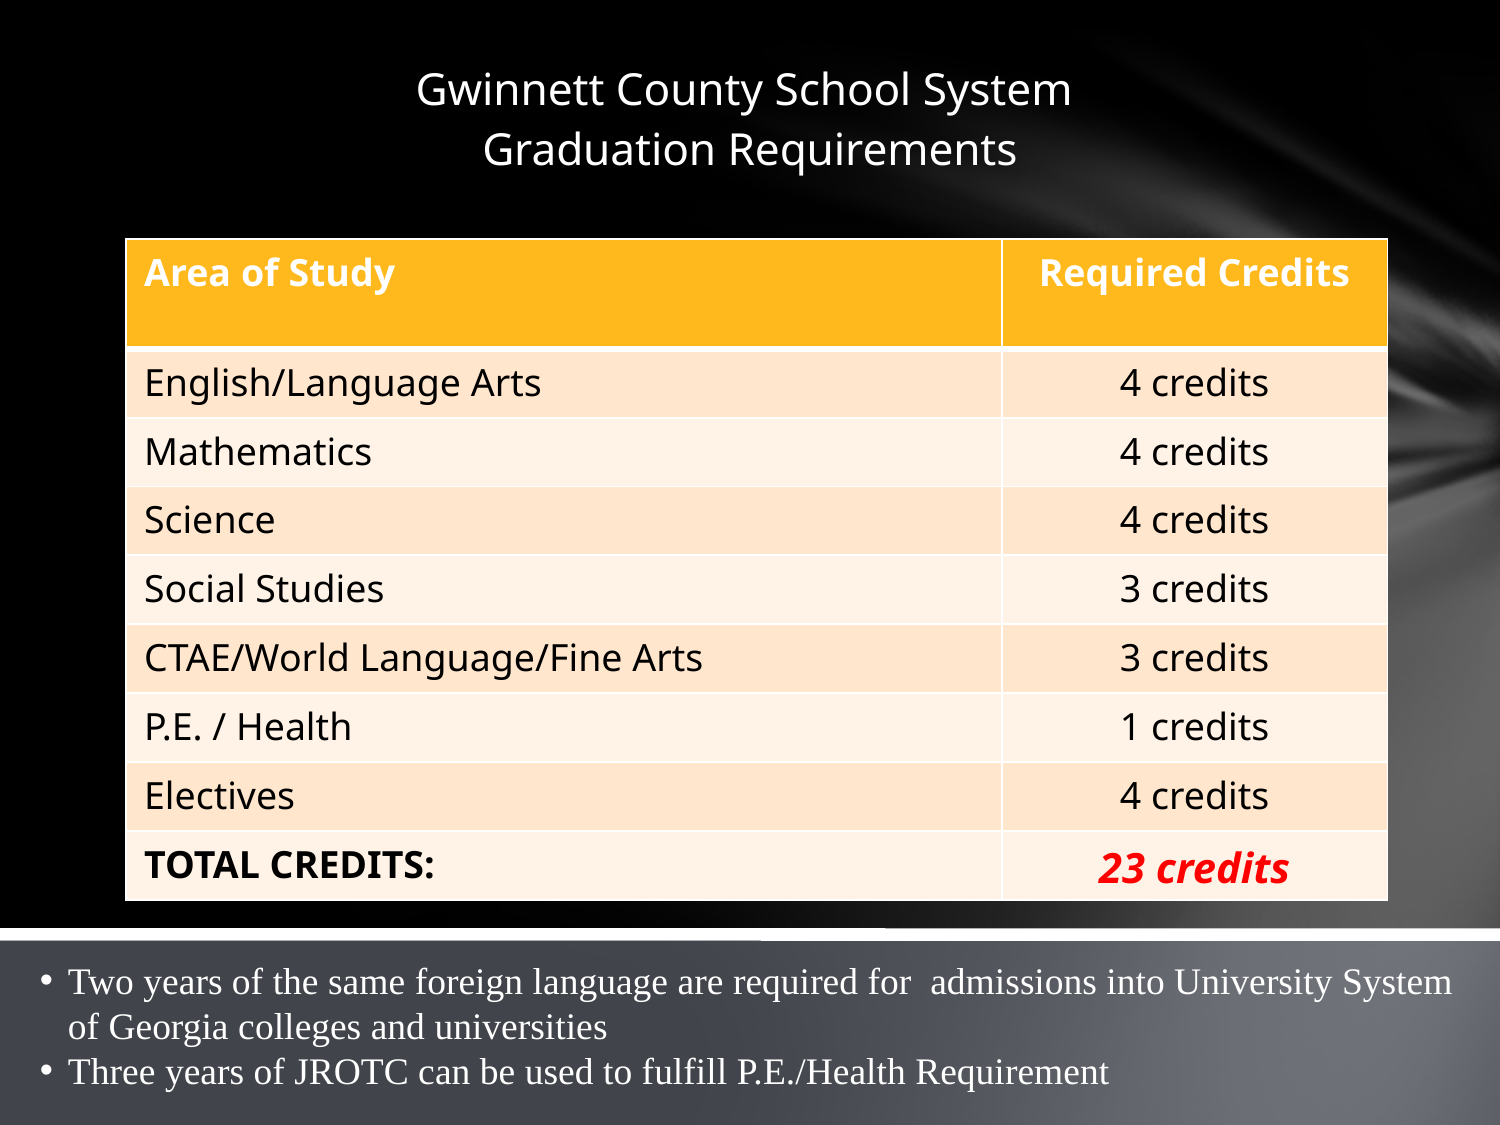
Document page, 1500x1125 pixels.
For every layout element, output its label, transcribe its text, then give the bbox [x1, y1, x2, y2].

table_header Area of Study [127, 240, 1001, 346]
table_cell TOTAL CREDITS: [127, 832, 1001, 899]
table_cell 4 credits [1003, 487, 1387, 554]
table_cell 23 credits [1003, 832, 1387, 899]
table_cell Science [127, 487, 1001, 554]
table_cell English/Language Arts [127, 352, 1001, 417]
table_cell 4 credits [1003, 352, 1387, 417]
table_header Required Credits [1003, 240, 1387, 346]
table_cell Mathematics [127, 419, 1001, 486]
table_cell P.E. / Health [127, 694, 1001, 761]
table_cell 4 credits [1003, 419, 1387, 486]
table_cell CTAE/World Language/Fine Arts [127, 625, 1001, 692]
text_box Two years of the same foreign language are required for admissions into University System of Georgia colleges and universities Three years of JROTC can be used to fulfill P.E./Health Requirement [24, 949, 1475, 1100]
table_cell 4 credits [1003, 763, 1387, 830]
title Gwinnett County School System Graduation Requirements [125, 50, 1375, 186]
table_cell 3 credits [1003, 556, 1387, 623]
table_cell Electives [127, 763, 1001, 830]
table_cell 1 credits [1003, 694, 1387, 761]
table_cell 3 credits [1003, 625, 1387, 692]
table_cell Social Studies [127, 556, 1001, 623]
